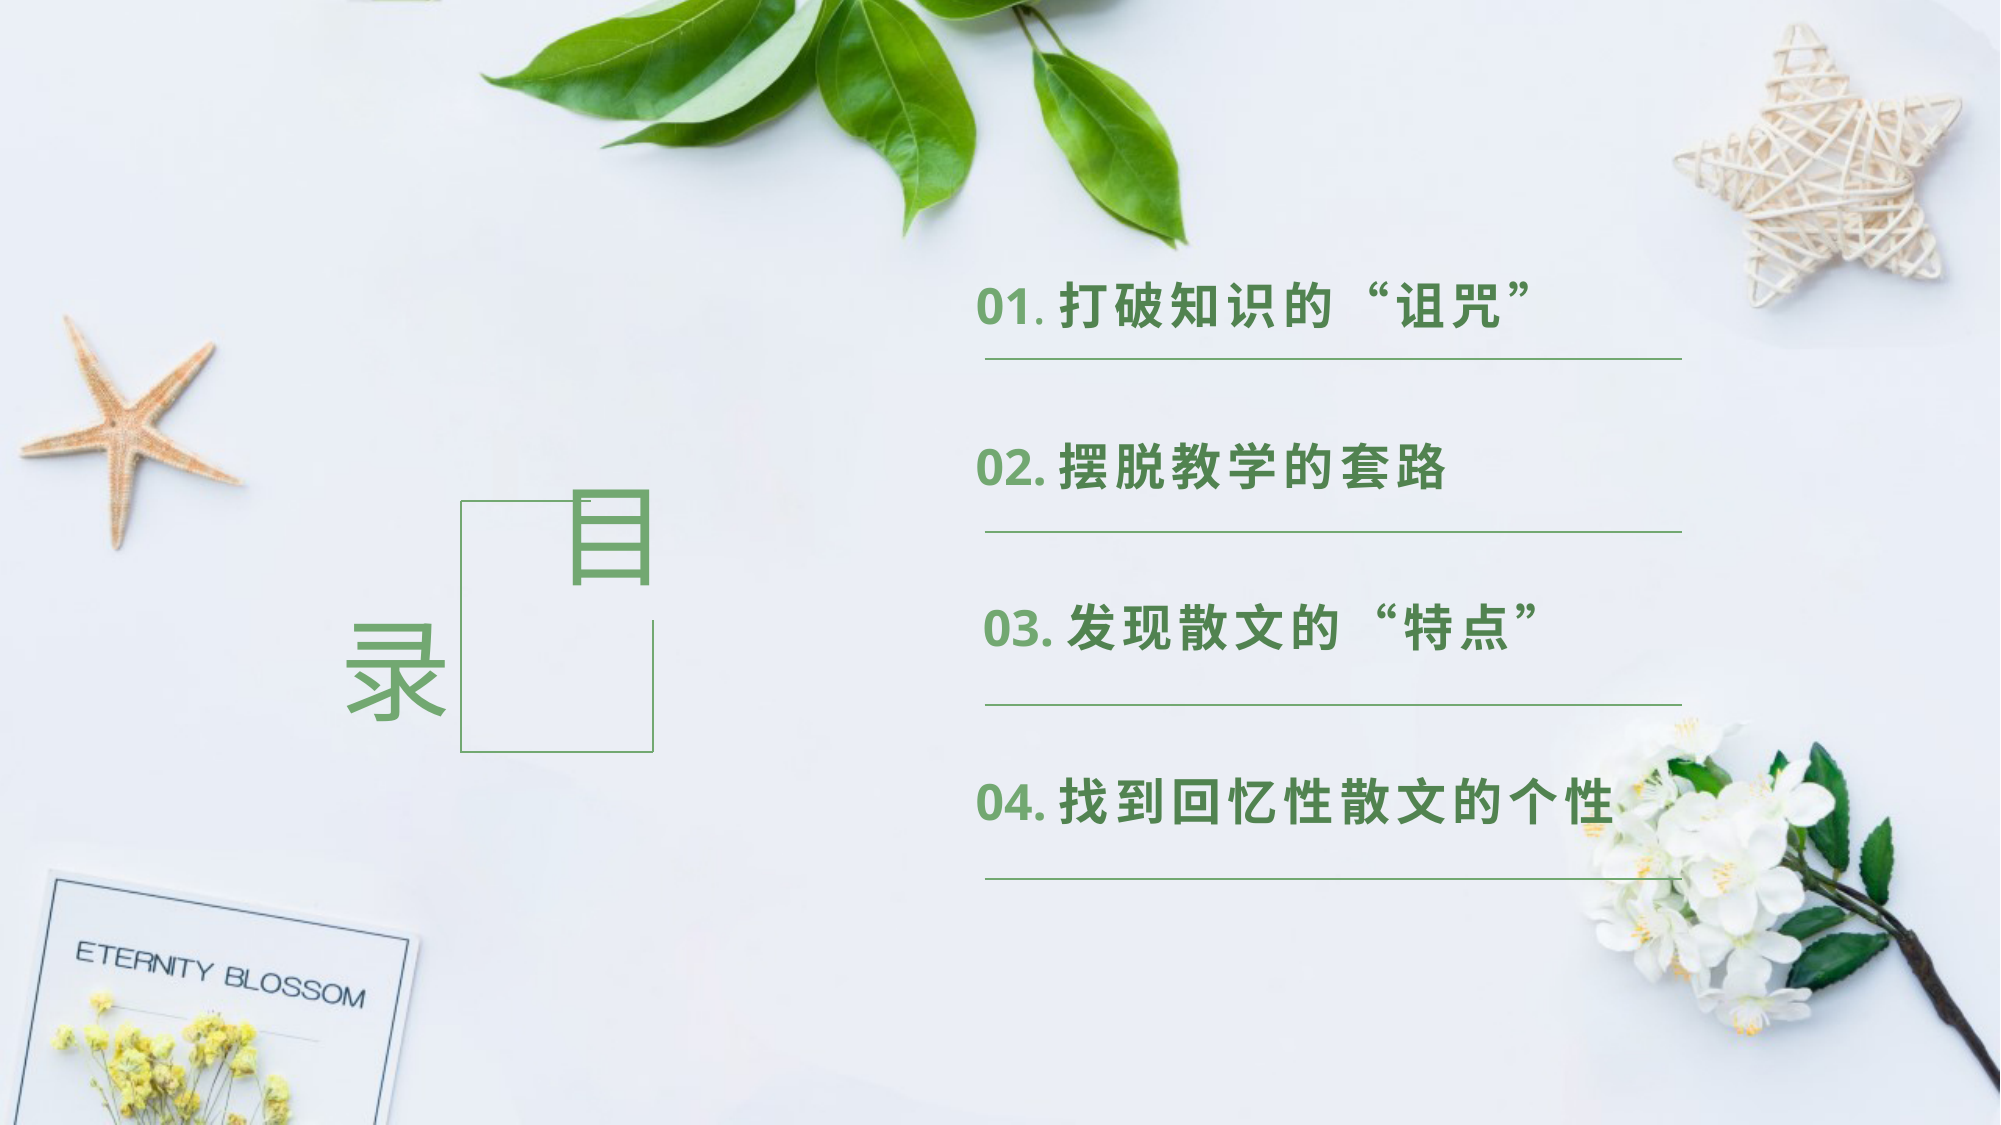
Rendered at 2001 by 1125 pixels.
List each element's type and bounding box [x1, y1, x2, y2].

text_box [324, 457, 786, 753]
picture [0, 0, 2000, 1125]
text_box [950, 268, 1718, 879]
